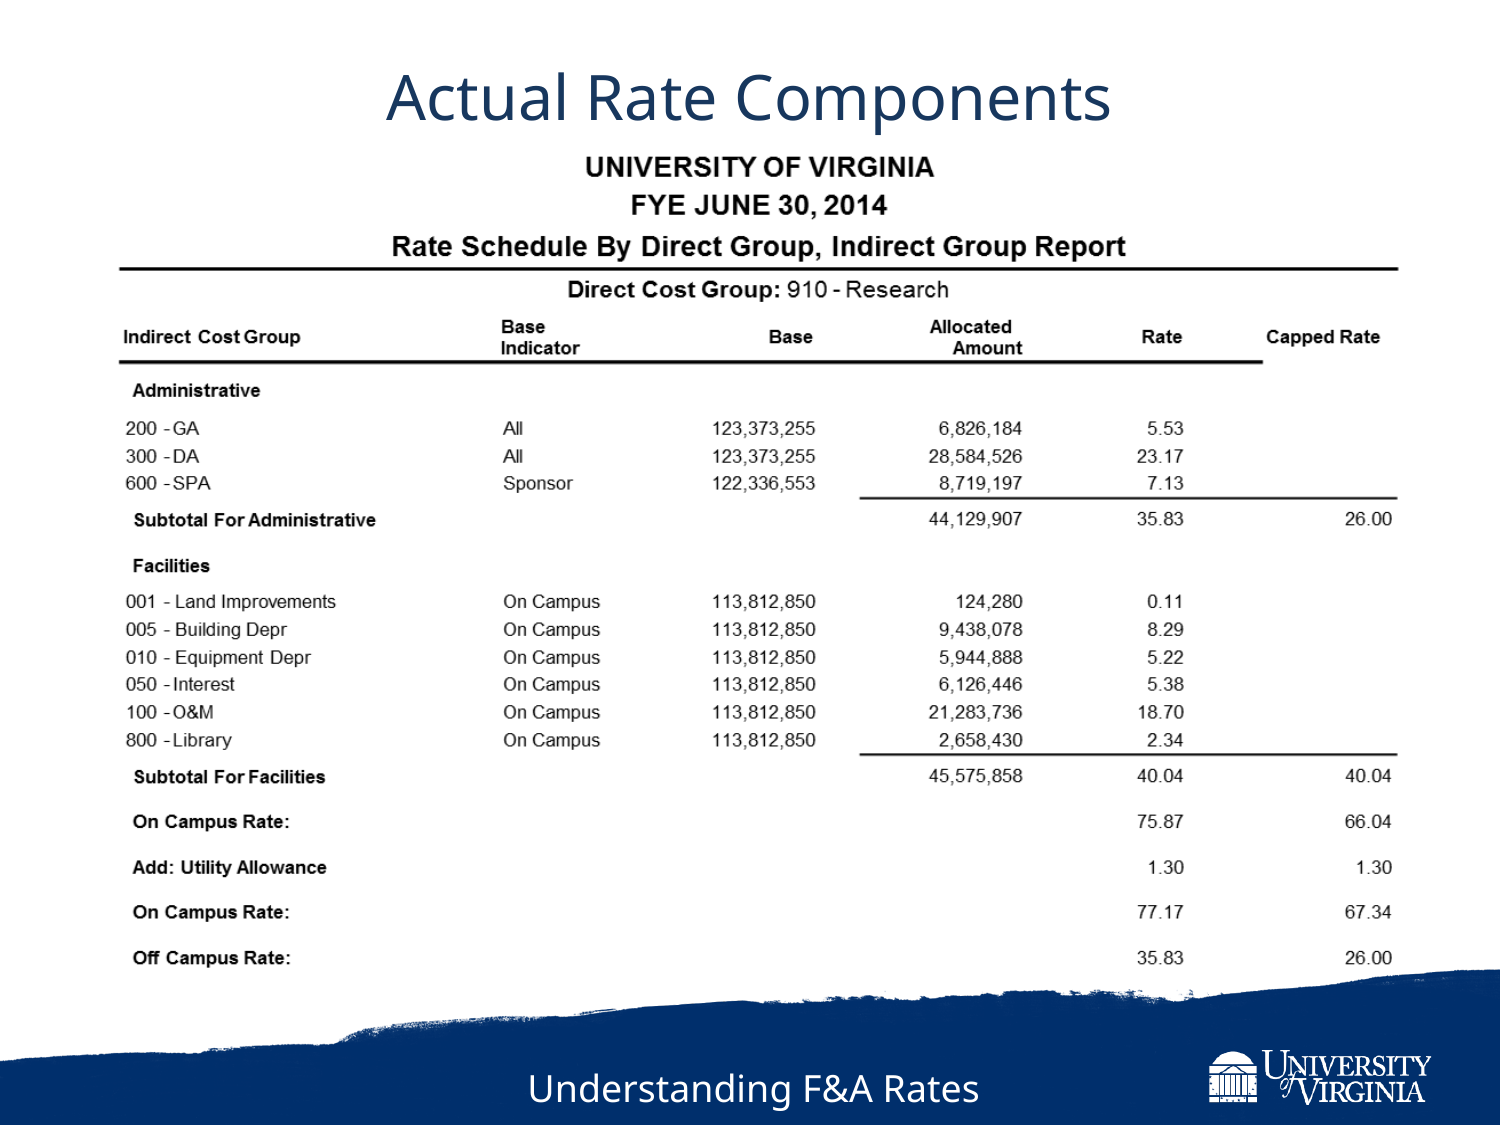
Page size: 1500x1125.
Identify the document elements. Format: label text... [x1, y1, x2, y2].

picture [0, 139, 1500, 1125]
text_box Actual Rate Components [43, 50, 1457, 141]
